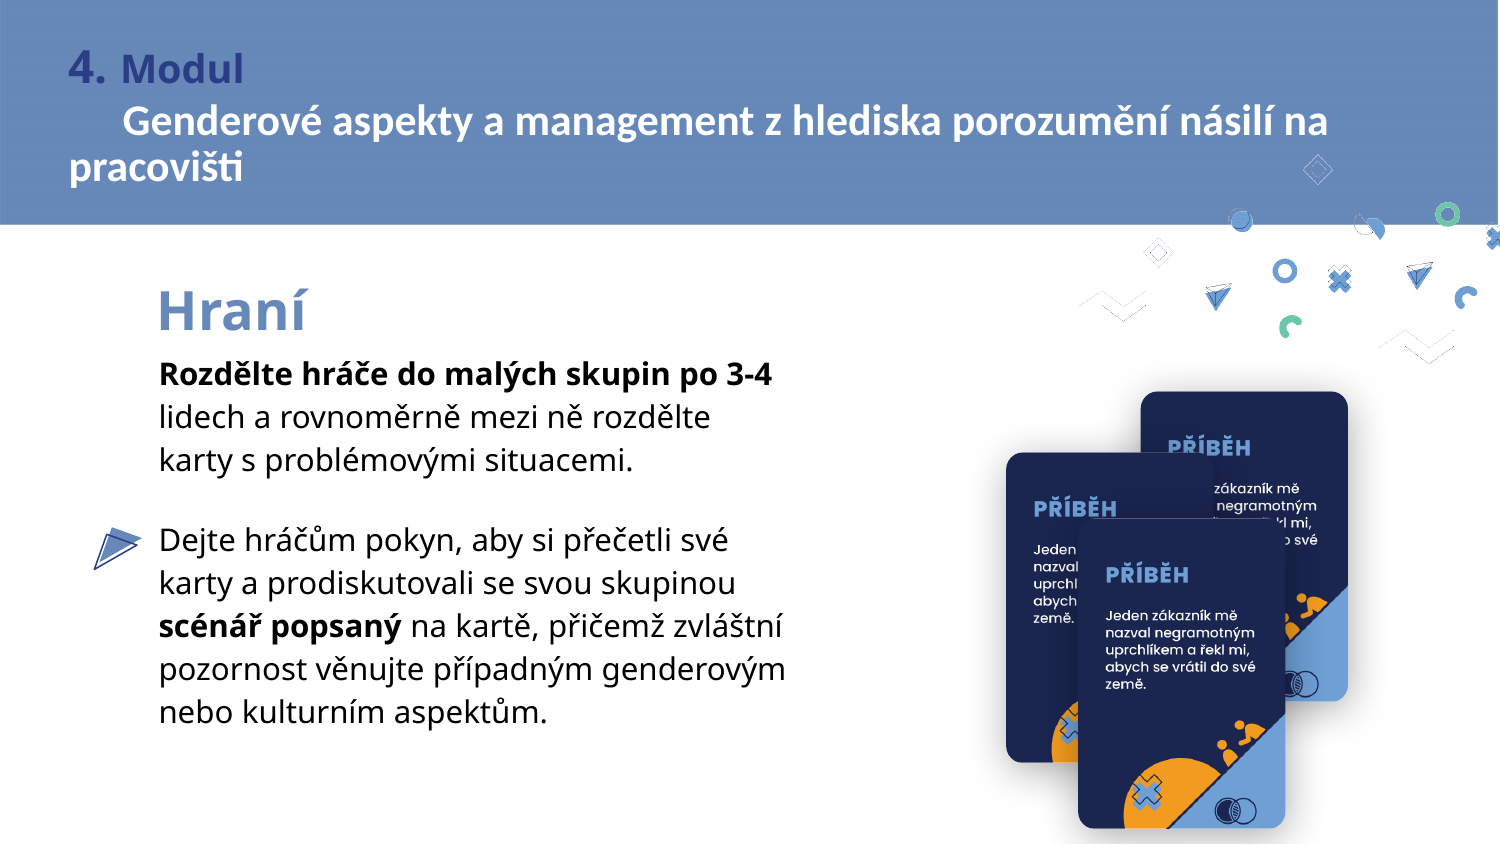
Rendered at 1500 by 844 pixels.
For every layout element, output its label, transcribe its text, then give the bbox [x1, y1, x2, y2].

text_box Rozdělte hráče do malých skupin po 3-4 lidech a rovnoměrně mezi ně rozdělte karty s problémovými situacemi. Dejte hráčům pokyn, aby si přečetli své karty a prodiskutovali se svou skupinou scénář popsaný na kartě, přičemž zvláštní pozornost věnujte případným genderovým nebo kulturním aspektům. [121, 333, 806, 746]
picture [0, 0, 1500, 365]
text_box Hraní [141, 251, 517, 357]
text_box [93, 526, 143, 581]
picture [1005, 391, 1349, 830]
